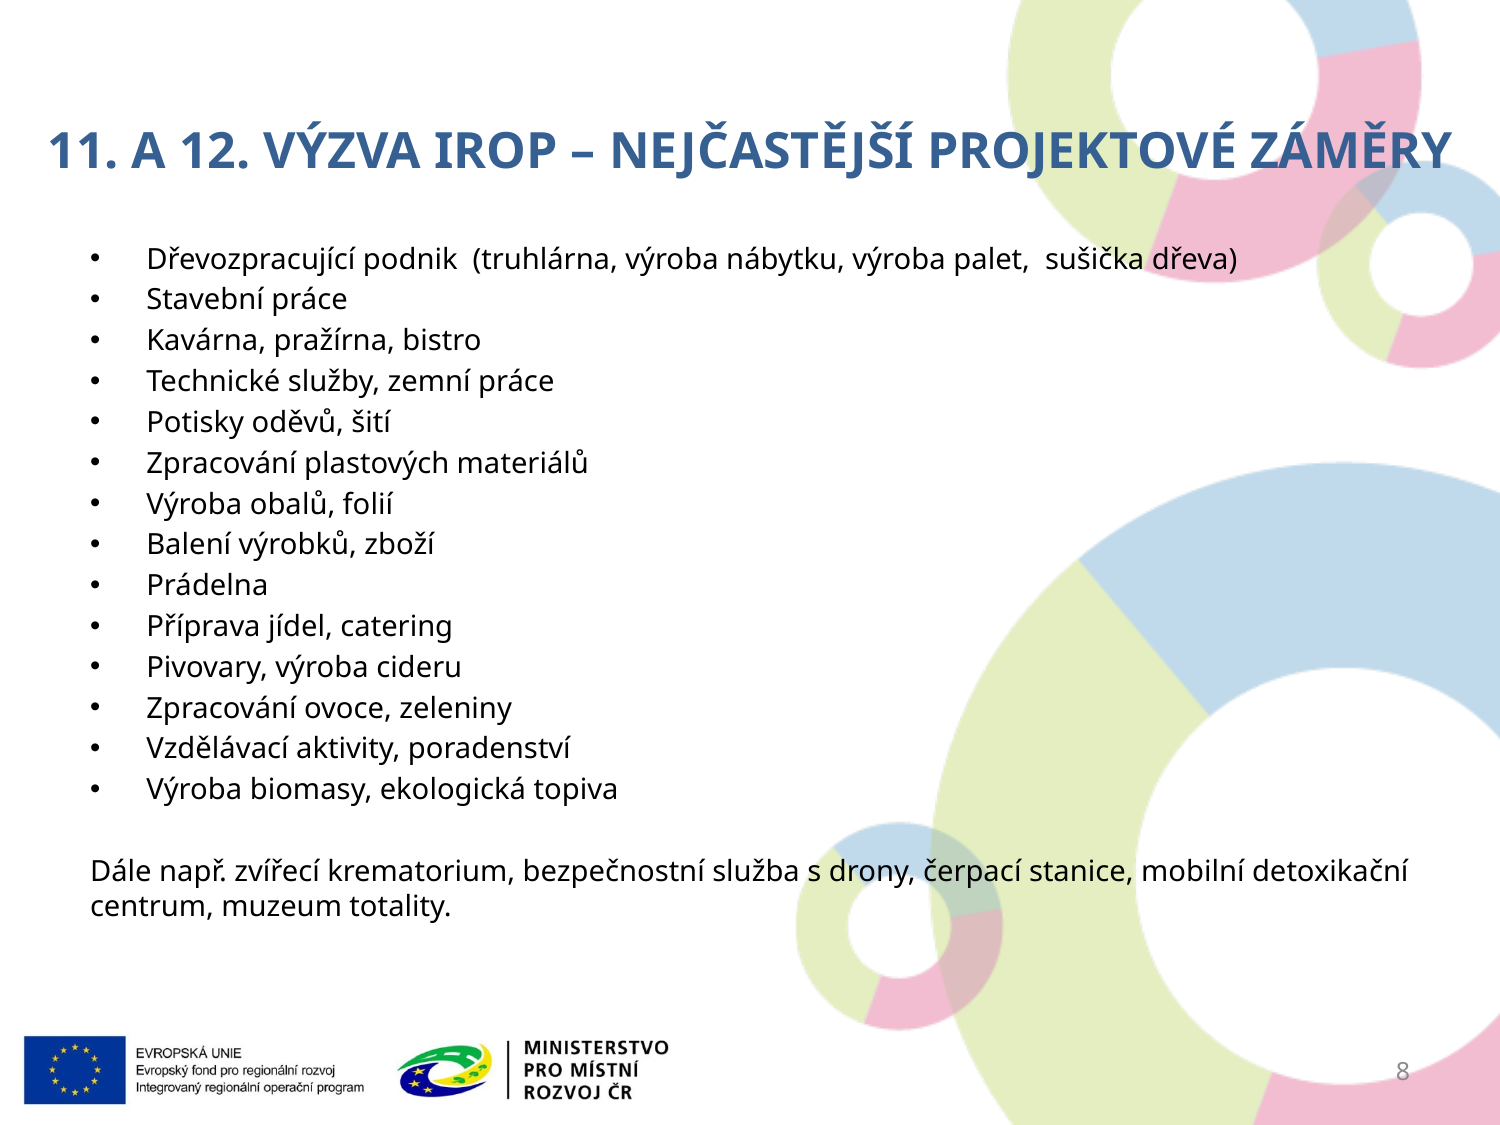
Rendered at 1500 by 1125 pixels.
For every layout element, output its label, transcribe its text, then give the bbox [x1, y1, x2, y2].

title 11. A 12. výzva IROP – nejčastější projektové záměry [1, 9, 1500, 200]
text_box [74, 45, 1425, 233]
list Dřevozpracující podnik (truhlárna, výroba nábytku, výroba palet, sušička dřeva) Stavební práce Kavárna, pražírna, bistro Technické služby, zemní práce Potisky oděvů, šití Zpracování plastových materiálů Výroba obalů, folií Balení výrobků, zboží Prádelna Příprava jídel, catering Pivovary, výroba cideru Zpracování ovoce, zeleniny Vzdělávací aktivity, poradenství Výroba biomasy, ekologická topiva Dále např. zvířecí krematorium, bezpečnostní služba s drony, čerpací stanice, mobilní detoxikační centrum, muzeum totality. [75, 233, 1425, 981]
slide_number 8 [1074, 1042, 1425, 1103]
picture [0, 1012, 691, 1125]
